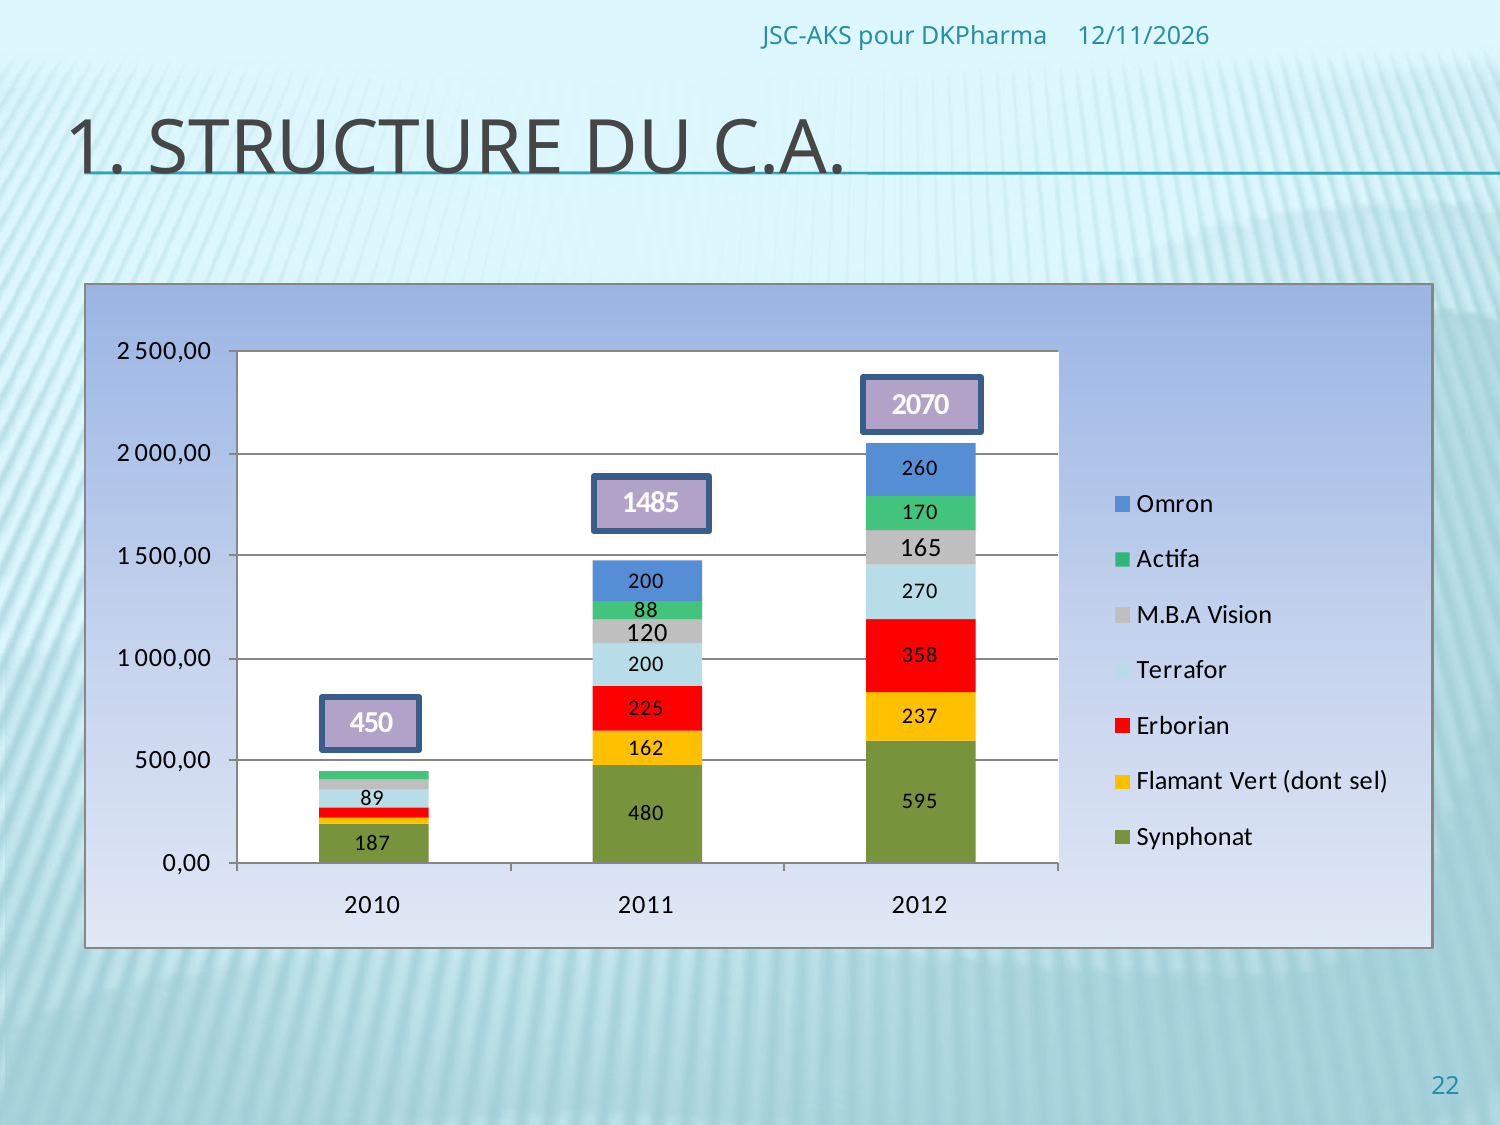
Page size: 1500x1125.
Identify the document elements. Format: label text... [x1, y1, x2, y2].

title 1. structure du C.A. [50, 75, 1475, 213]
slide_number 22 [1350, 1061, 1475, 1103]
footer JSC-AKS pour DKPharma [587, 12, 1063, 60]
picture [81, 280, 1434, 950]
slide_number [1063, 12, 1475, 60]
